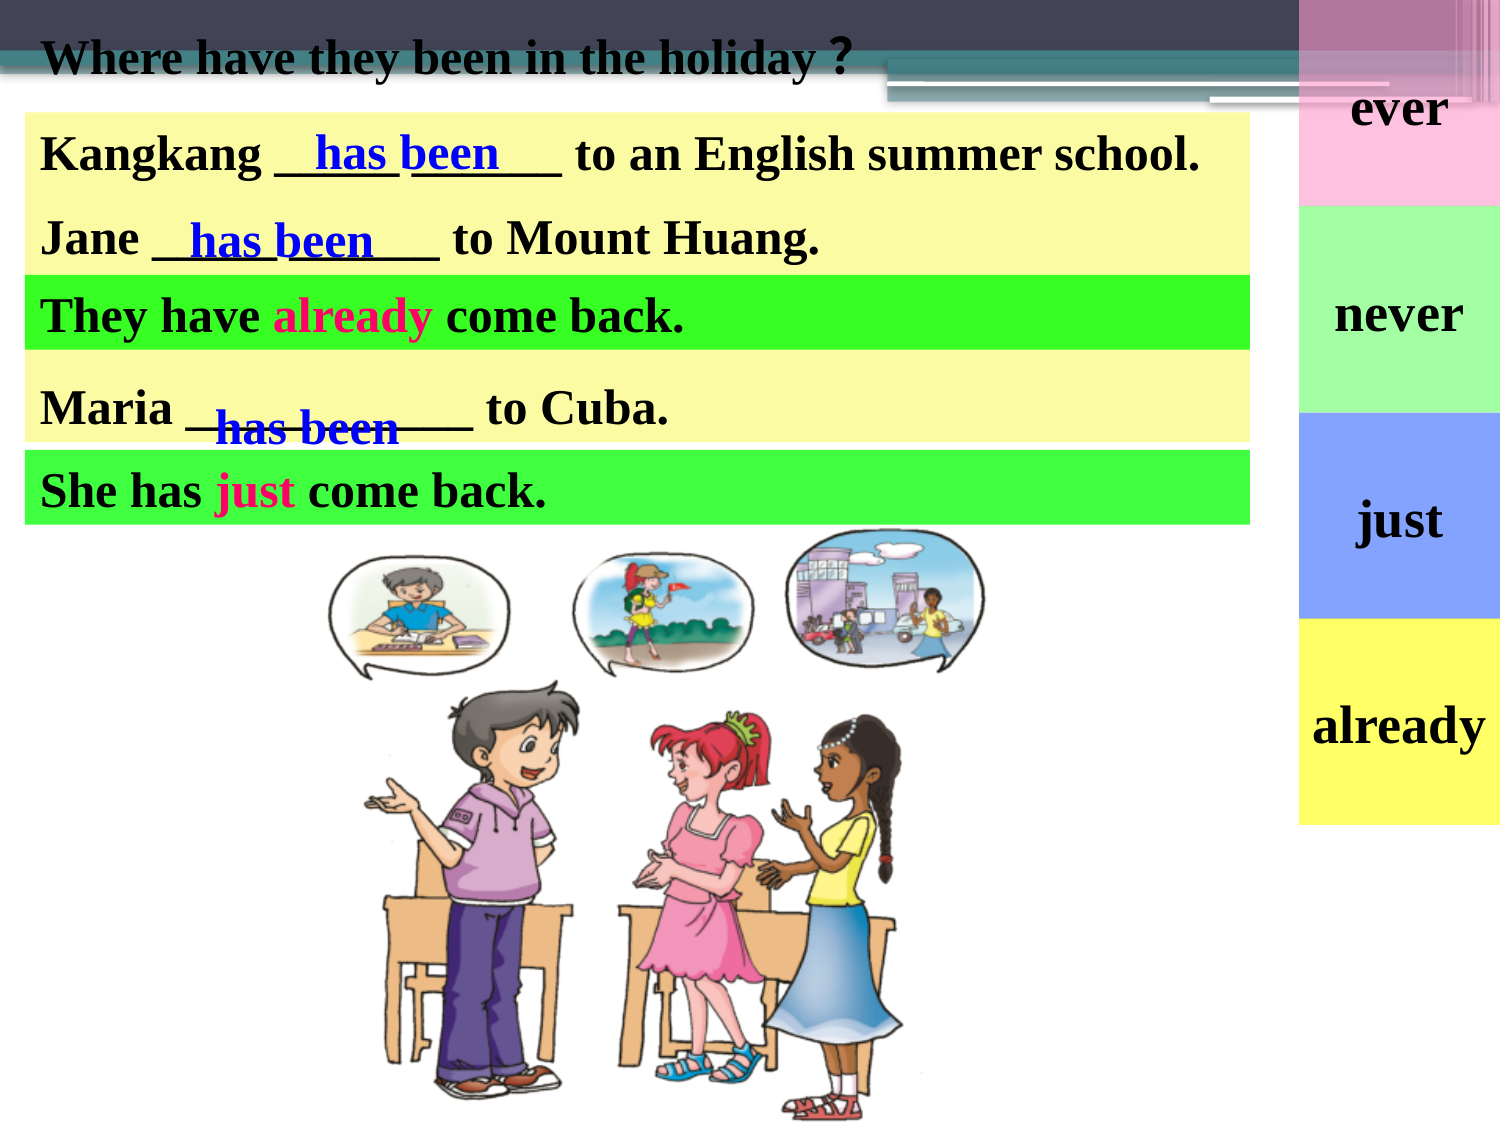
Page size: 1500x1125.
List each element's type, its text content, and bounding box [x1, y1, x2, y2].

text_box They have already come back. [24, 274, 1250, 350]
text_box never [1299, 205, 1500, 412]
text_box Kangkang _____ ______ to an English summer school. Jane _____ ______ to Mount Huang. Maria _____ ______ to Cuba. [24, 350, 1250, 443]
text_box has been [199, 387, 575, 449]
text_box has been [299, 112, 675, 188]
text_box already [1299, 618, 1500, 825]
text_box ever [1299, 0, 1500, 205]
text_box has been [174, 199, 550, 274]
picture [324, 524, 988, 1125]
text_box Where have they been in the holiday？ [24, 17, 1263, 93]
text_box Kangkang _____ ______ to an English summer school. Jane _____ ______ to Mount Huang. Maria _____ ______ to Cuba. [24, 112, 1250, 274]
text_box just [1299, 412, 1500, 618]
text_box She has just come back. [24, 449, 1250, 525]
